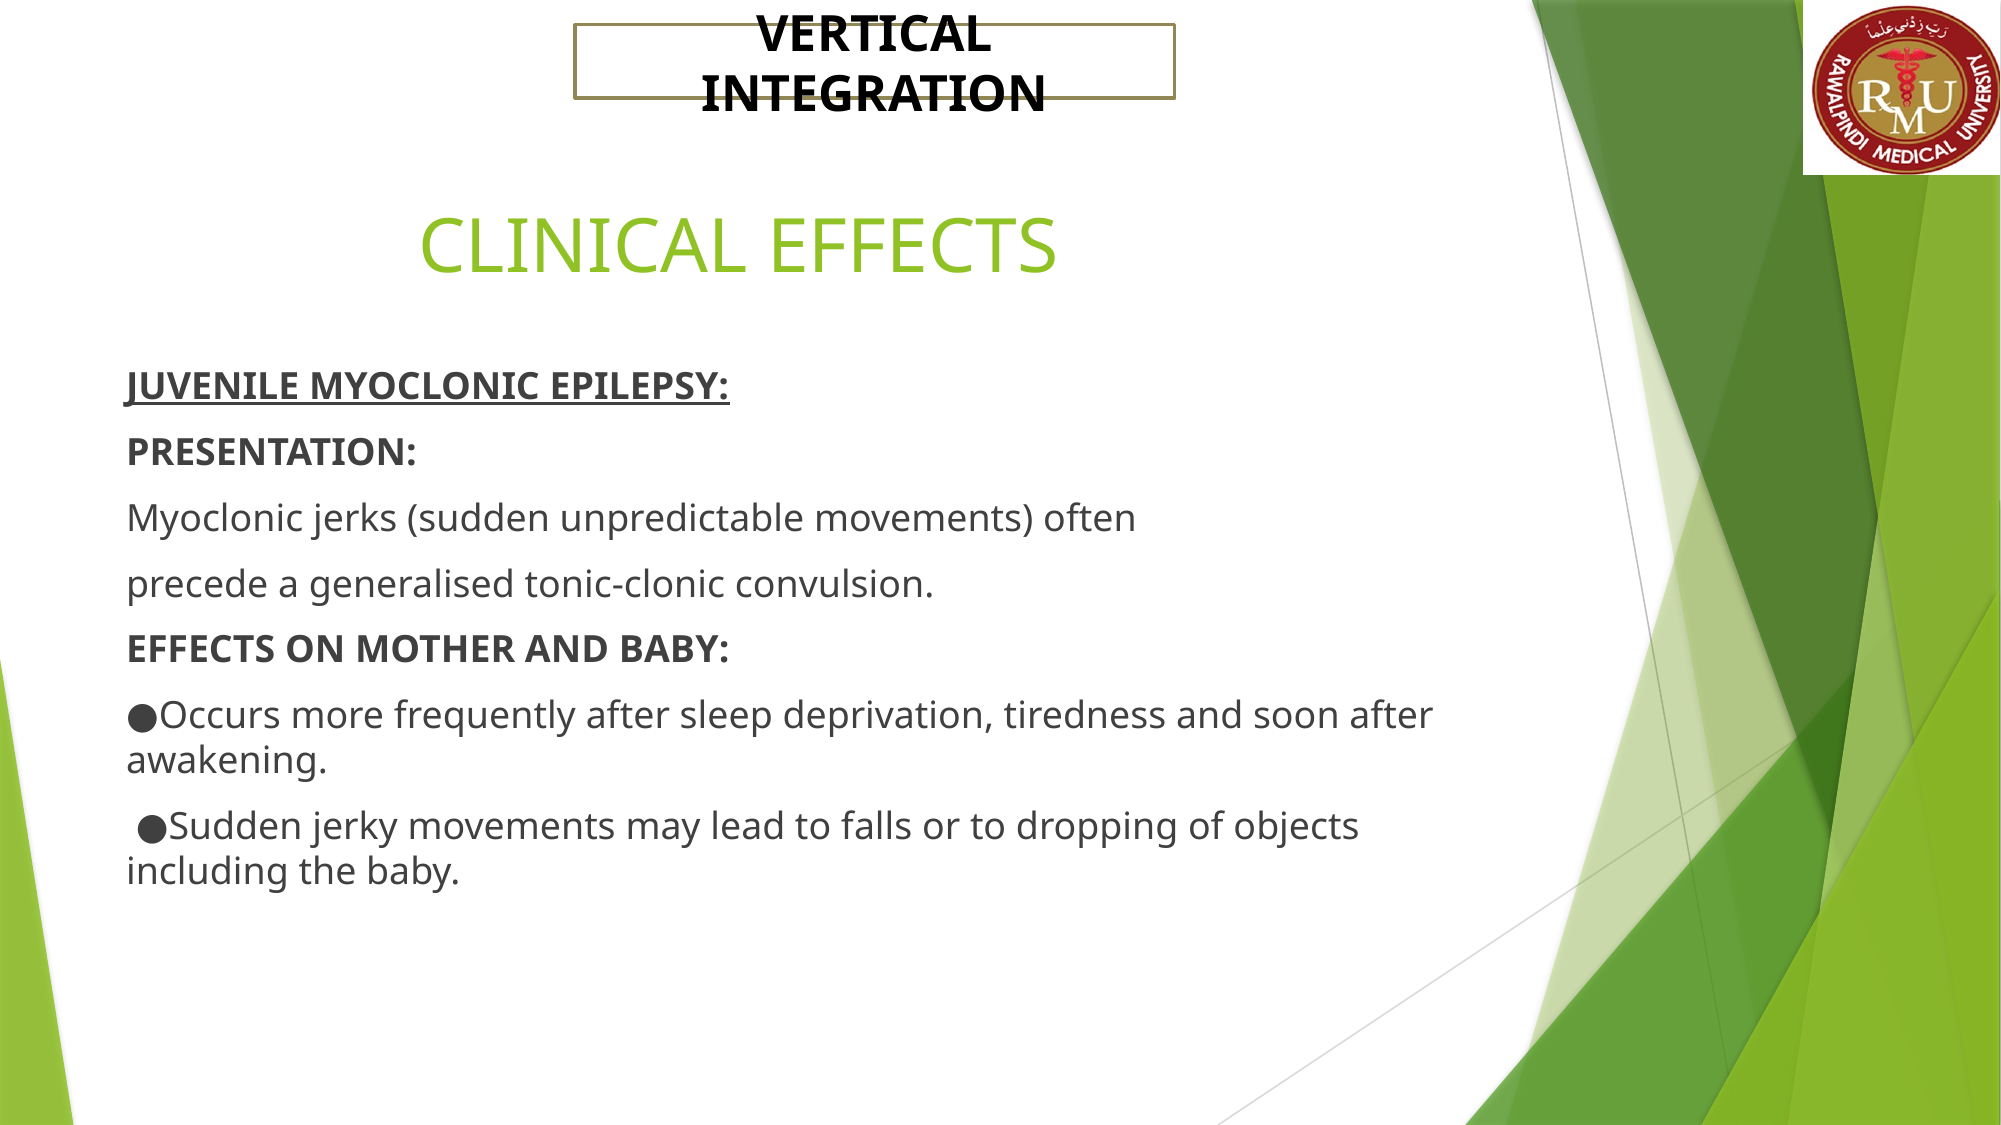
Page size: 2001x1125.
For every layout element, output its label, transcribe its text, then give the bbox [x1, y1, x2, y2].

title CLINICAL EFFECTS [111, 99, 1522, 317]
list JUVENILE MYOCLONIC EPILEPSY: PRESENTATION: Myoclonic jerks (sudden unpredictable movements) often precede a generalised tonic-clonic convulsion. EFFECTS ON MOTHER AND BABY: ●Occurs more frequently after sleep deprivation, tiredness and soon after awakening. ●Sudden jerky movements may lead to falls or to dropping of objects including the baby. [111, 354, 1522, 992]
picture [1802, 0, 2000, 176]
text_box VERTICAL INTEGRATION [573, 23, 1176, 100]
